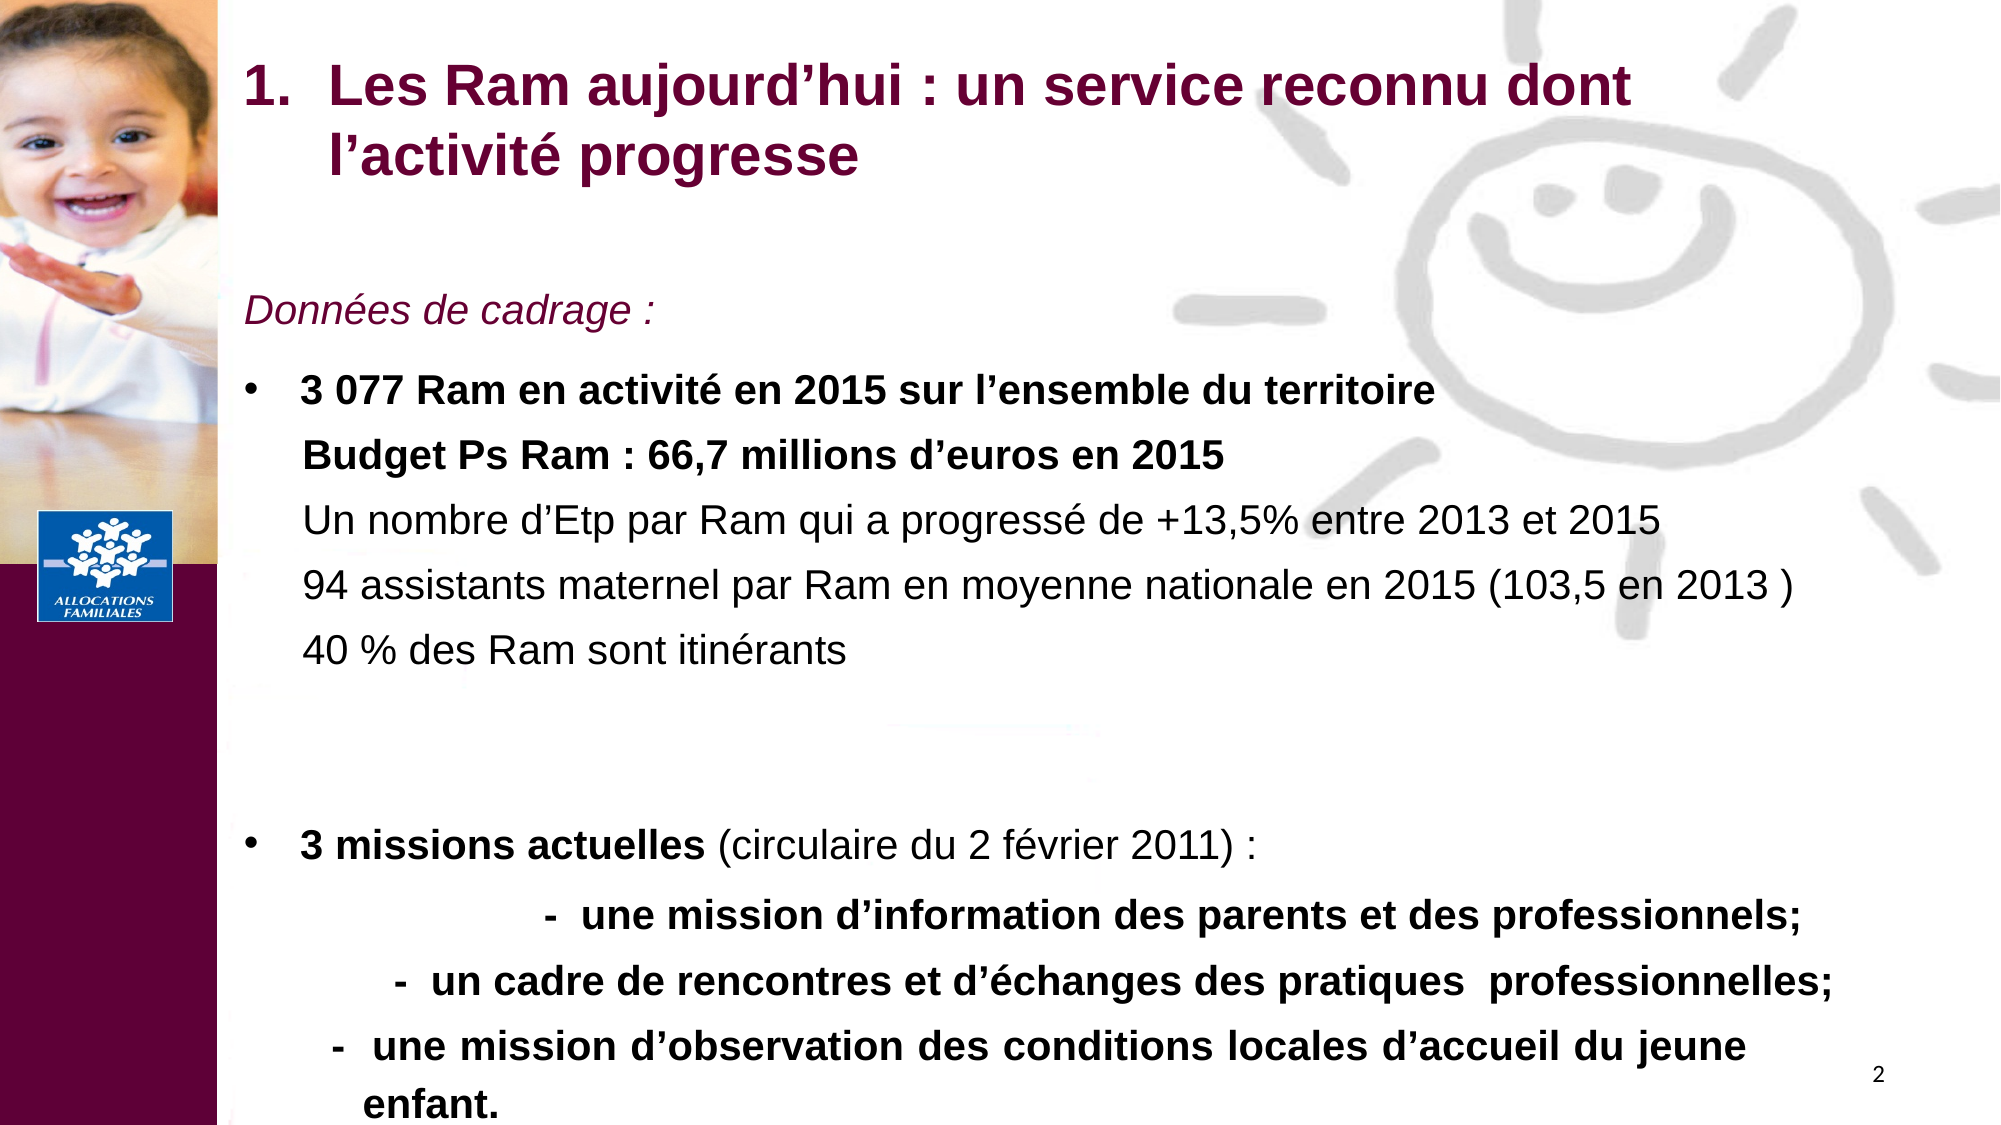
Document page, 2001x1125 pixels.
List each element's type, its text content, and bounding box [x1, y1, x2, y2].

slide_number 2 [1433, 1042, 1900, 1103]
list Les Ram aujourd’hui : un service reconnu dont l’activité progresse Données de cadrage : 3 077 Ram en activité en 2015 sur l’ensemble du territoire Budget Ps Ram : 66,7 millions d’euros en 2015 Un nombre d’Etp par Ram qui a progressé de +13,5% entre 2013 et 2015 94 assistants maternel par Ram en moyenne nationale en 2015 (103,5 en 2013 ) 40 % des Ram sont itinérants 3 missions actuelles (circulaire du 2 février 2011) : - une mission d’information des parents et des professionnels; - un cadre de rencontres et d’échanges des pratiques professionnelles; - une mission d’observation des conditions locales d’accueil du jeune enfant. [229, 39, 1898, 1050]
picture [0, 0, 2001, 1125]
